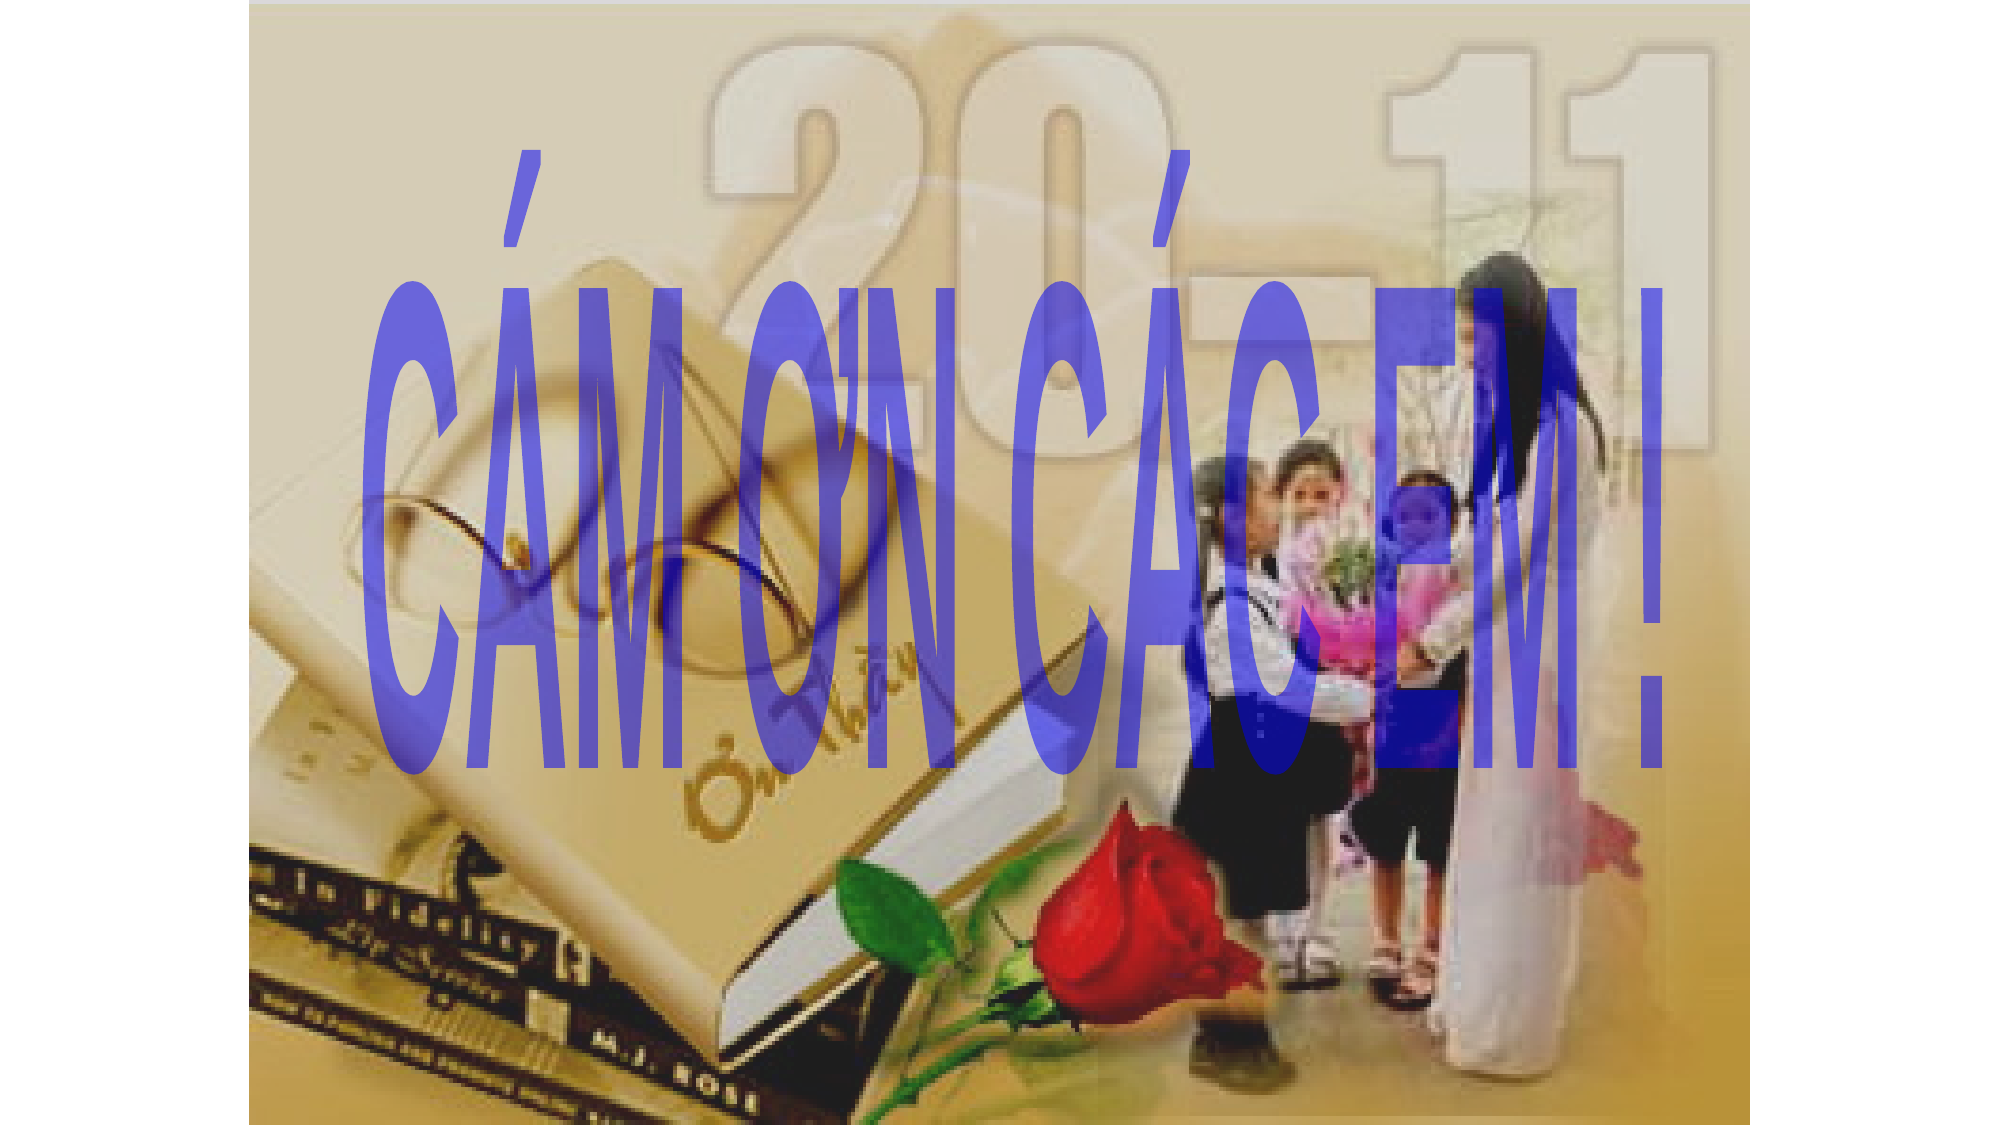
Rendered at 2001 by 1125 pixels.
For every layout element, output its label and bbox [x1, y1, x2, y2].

list [249, 0, 1751, 1125]
